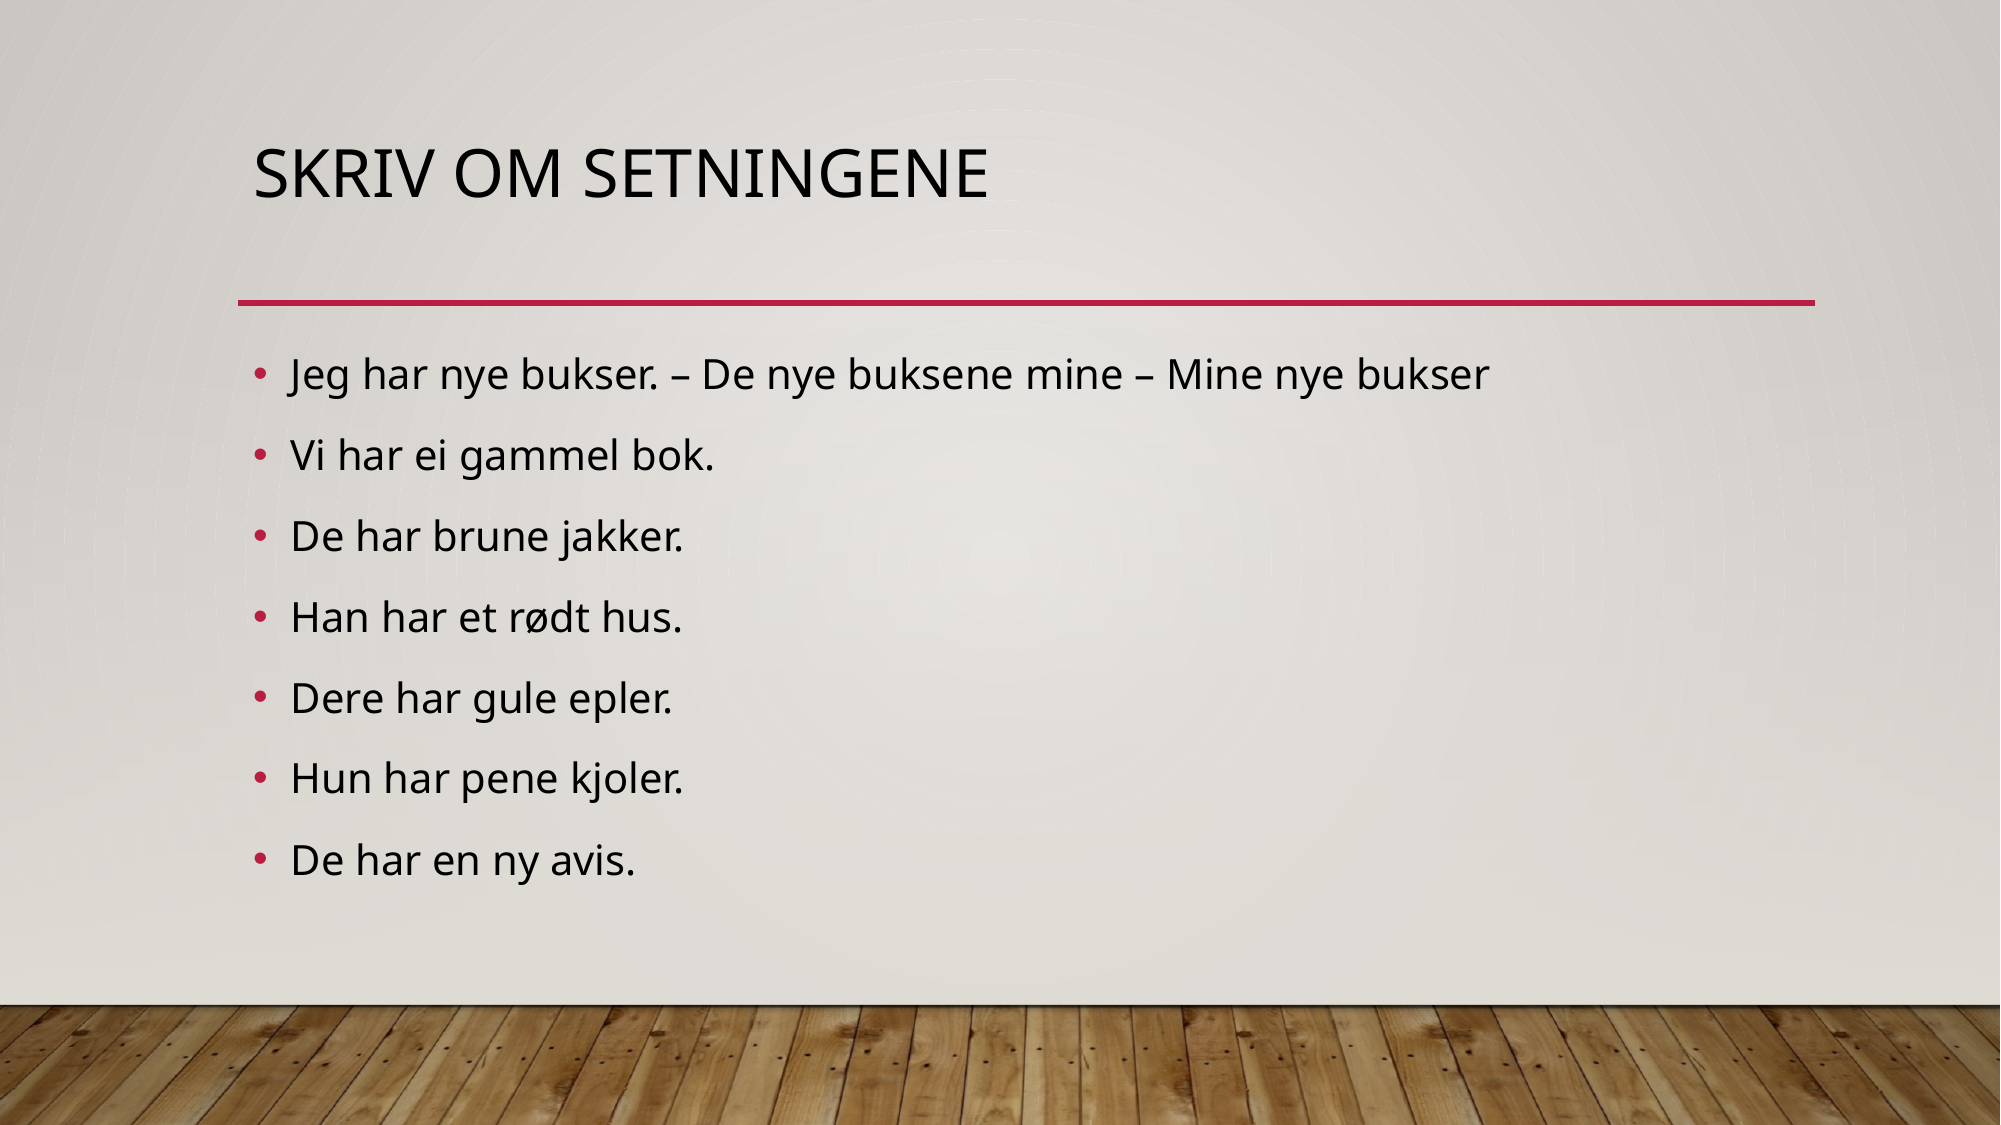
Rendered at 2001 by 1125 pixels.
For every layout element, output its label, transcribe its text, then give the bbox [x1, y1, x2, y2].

picture [0, 1005, 2000, 1125]
title Skriv om setningene [238, 131, 1814, 305]
list Jeg har nye bukser. – De nye buksene mine – Mine nye bukser Vi har ei gammel bok. De har brune jakker. Han har et rødt hus. Dere har gule epler. Hun har pene kjoler. De har en ny avis. [238, 330, 1814, 897]
